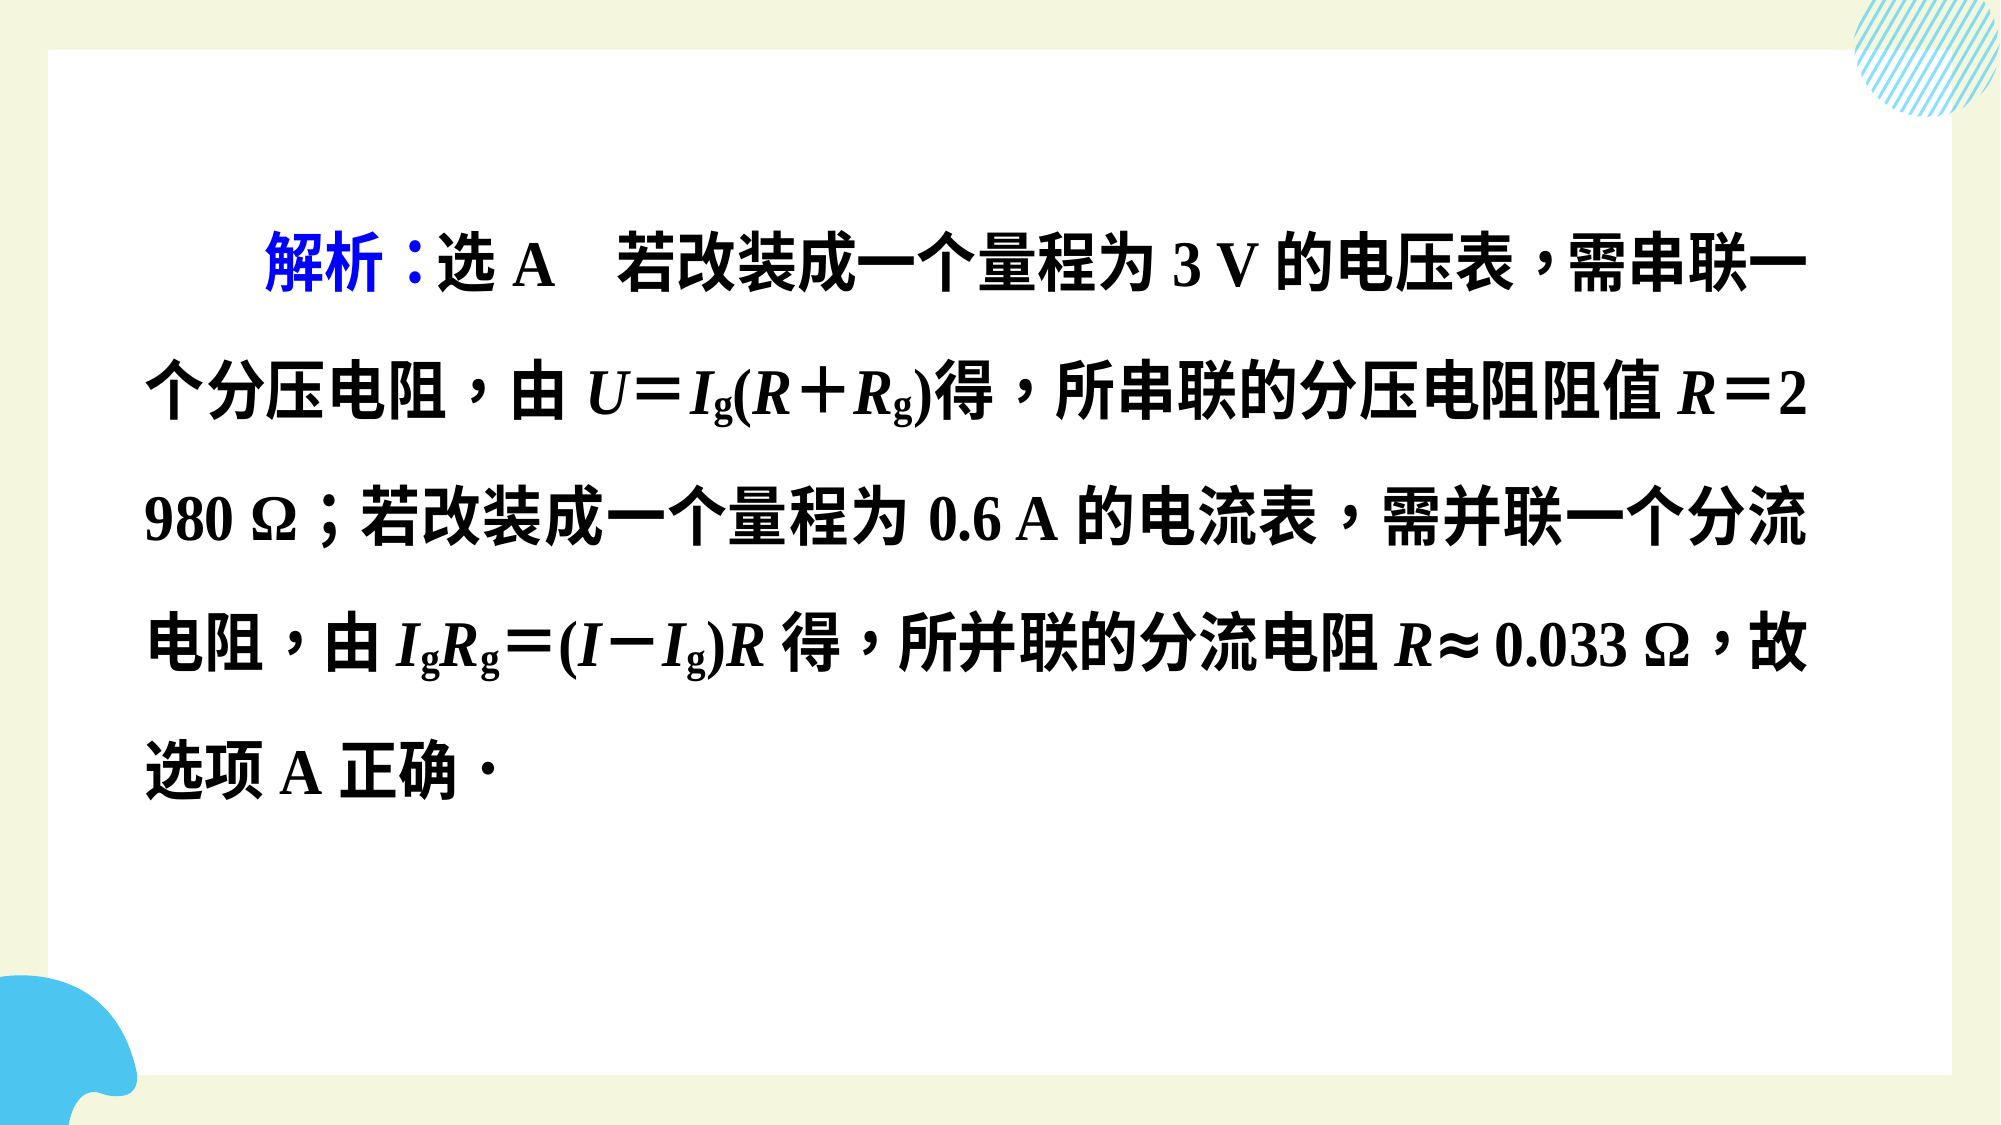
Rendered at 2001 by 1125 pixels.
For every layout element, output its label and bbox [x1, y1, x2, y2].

text_box [144, 221, 1829, 854]
